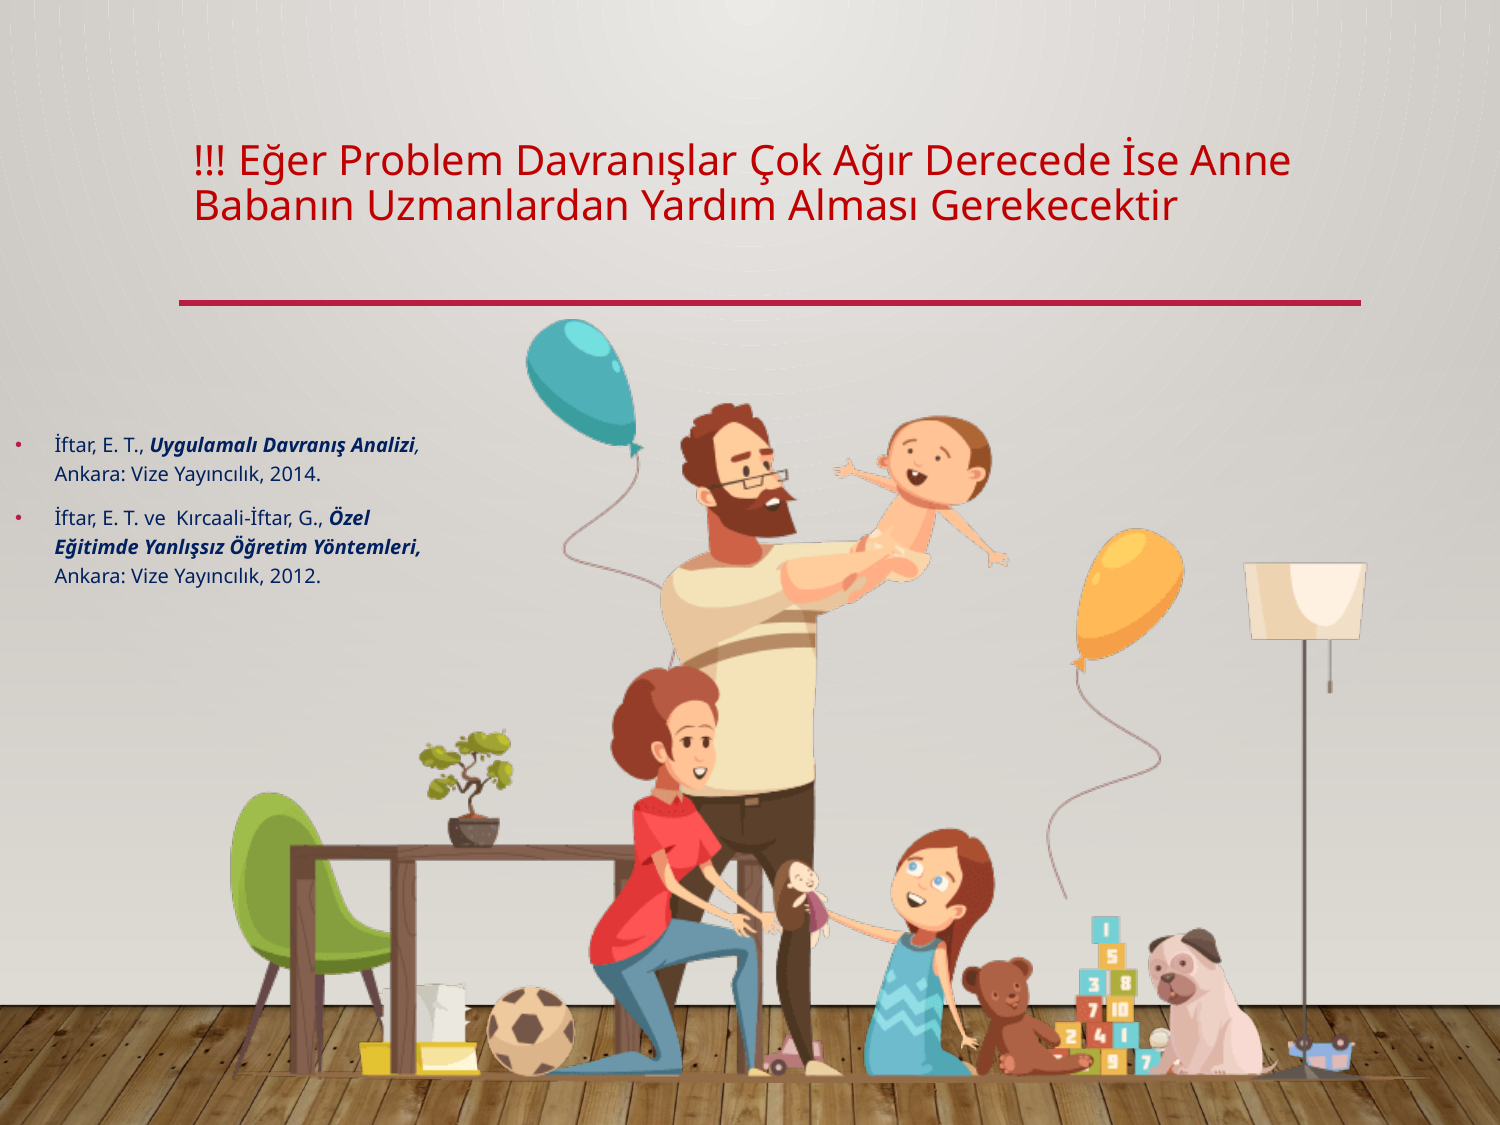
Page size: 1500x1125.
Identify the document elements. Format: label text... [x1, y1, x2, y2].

title !!! Eğer Problem Davranışlar Çok Ağır Derecede İse Anne Babanın Uzmanlardan Yardım Alması Gerekecektir [178, 131, 1361, 305]
picture [0, 307, 1500, 1125]
